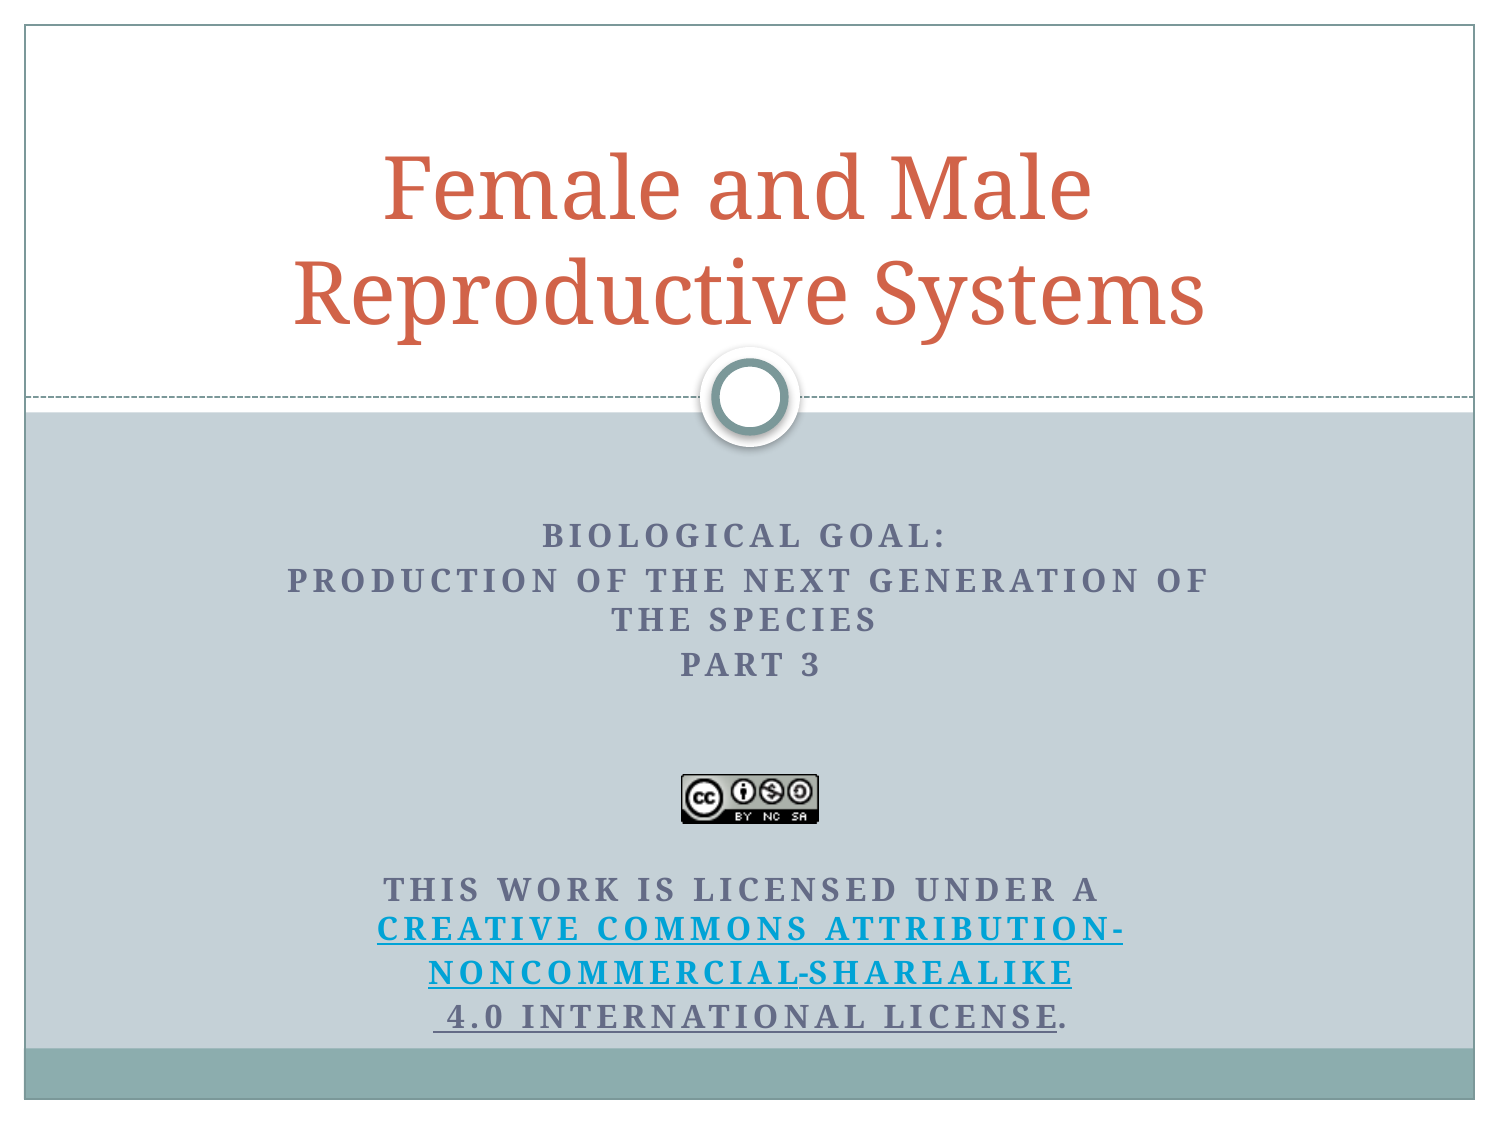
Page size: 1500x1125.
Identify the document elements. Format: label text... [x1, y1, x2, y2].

subtitle Biological GoaL: Production of the next generation of the species Part 3 This work is licensed under a Creative Commons Attribution-NonCommercial-ShareAlike 4.0 International License. [225, 462, 1275, 1050]
picture [680, 774, 819, 824]
title Female and Male Reproductive Systems [112, 62, 1388, 350]
